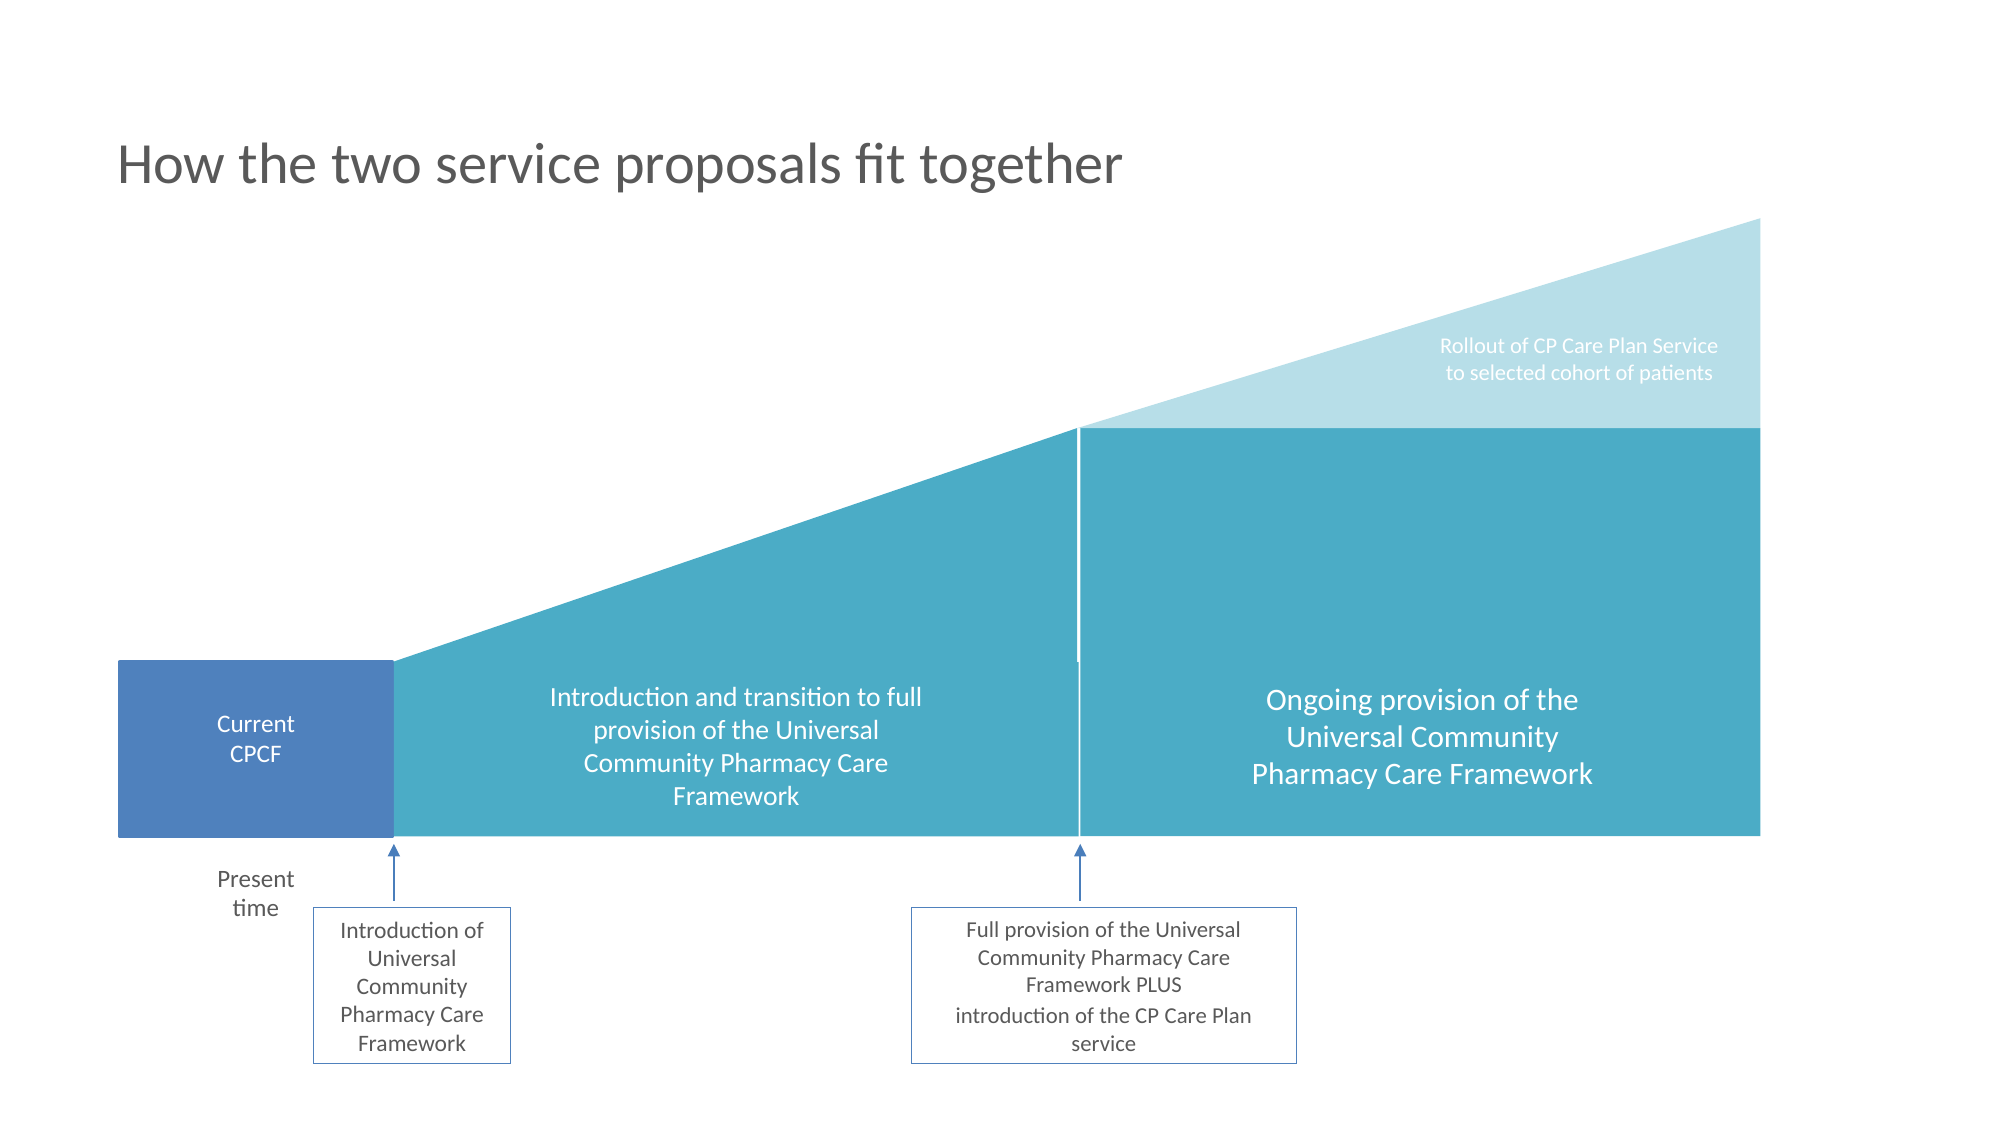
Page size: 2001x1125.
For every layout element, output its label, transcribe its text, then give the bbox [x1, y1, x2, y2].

text_box Present time [198, 854, 314, 947]
text_box Full provision of the Universal Community Pharmacy Care Framework PLUS introduction of the CP Care Plan service [911, 907, 1297, 1064]
text_box [392, 665, 1078, 838]
text_box [1078, 430, 1763, 838]
text_box [1075, 216, 1763, 431]
text_box Current CPCF [179, 699, 333, 776]
text_box [118, 660, 392, 838]
text_box Rollout of CP Care Plan Service to selected cohort of patients [1422, 323, 1737, 419]
text_box [390, 426, 1078, 665]
text_box Ongoing provision of the Universal Community Pharmacy Care Framework [1211, 671, 1634, 820]
text_box Introduction and transition to full provision of the Universal Community Pharmacy Care Framework [524, 671, 948, 820]
title How the two service proposals fit together [102, 43, 1721, 278]
text_box Introduction of Universal Community Pharmacy Care Framework [313, 907, 511, 1064]
